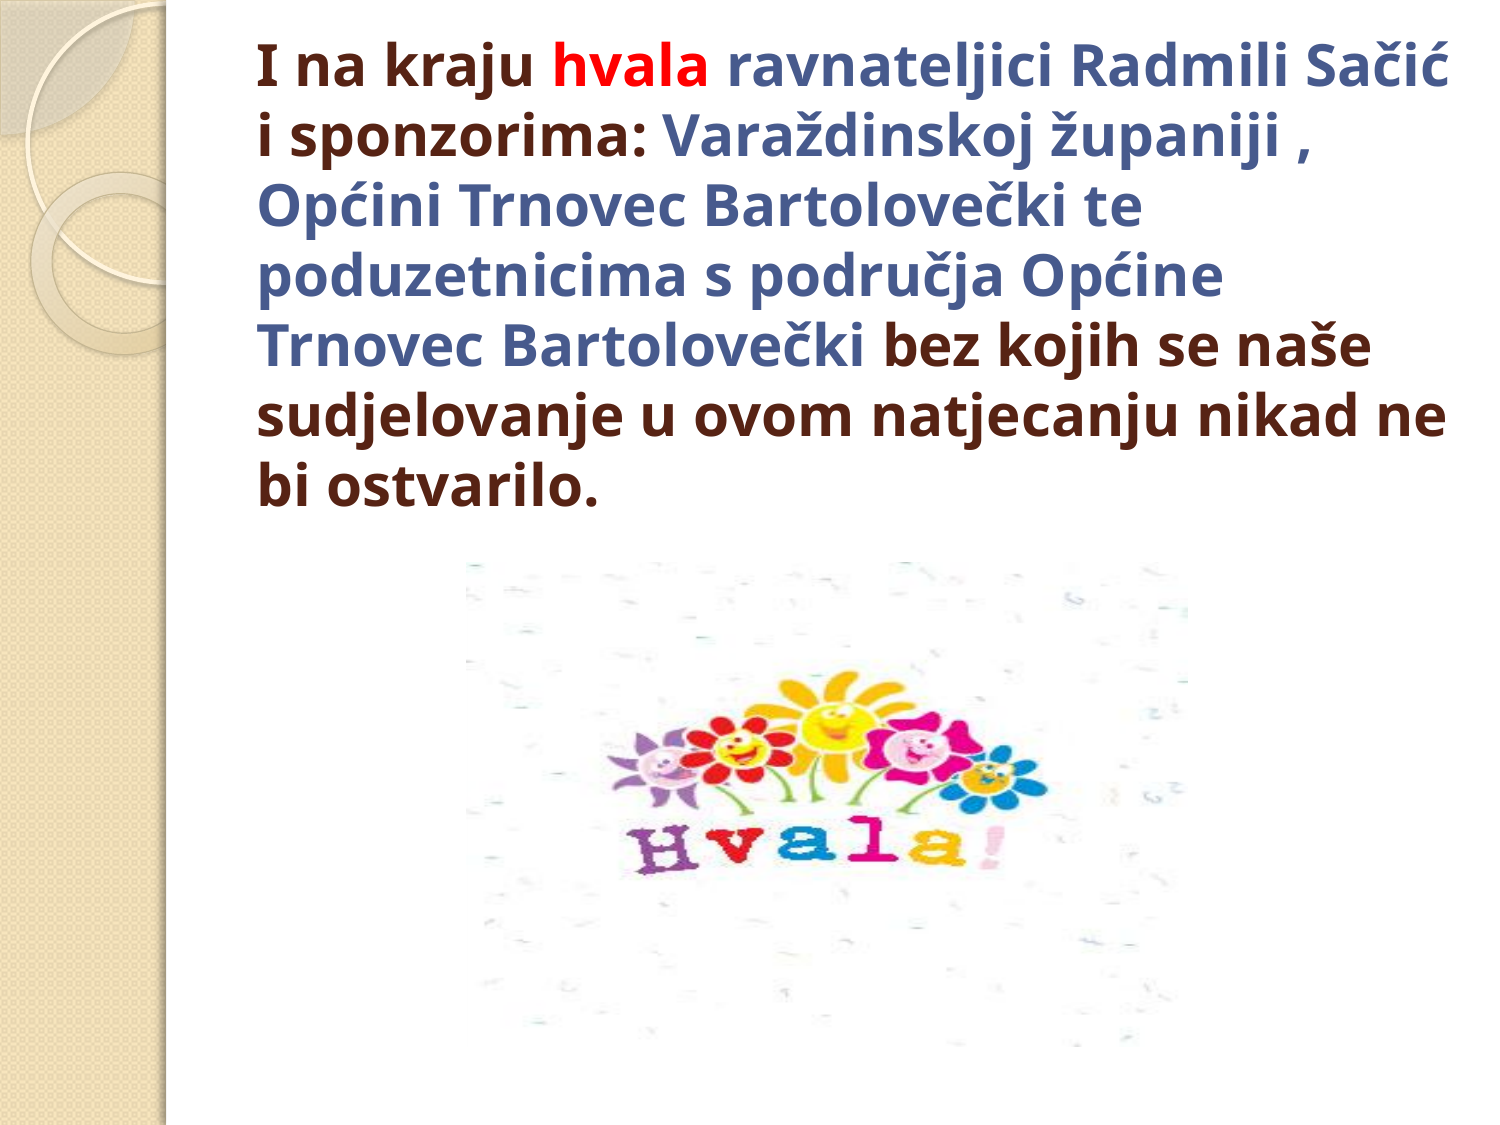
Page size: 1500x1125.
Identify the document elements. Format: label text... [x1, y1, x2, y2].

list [466, 562, 1189, 1048]
title I na kraju hvala ravnateljici Radmili Sačić i sponzorima: Varaždinskoj županiji , Općini Trnovec Bartolovečki te poduzetnicima s područja Općine Trnovec Bartolovečki bez kojih se naše sudjelovanje u ovom natjecanju nikad ne bi ostvarilo. [242, 78, 1473, 539]
